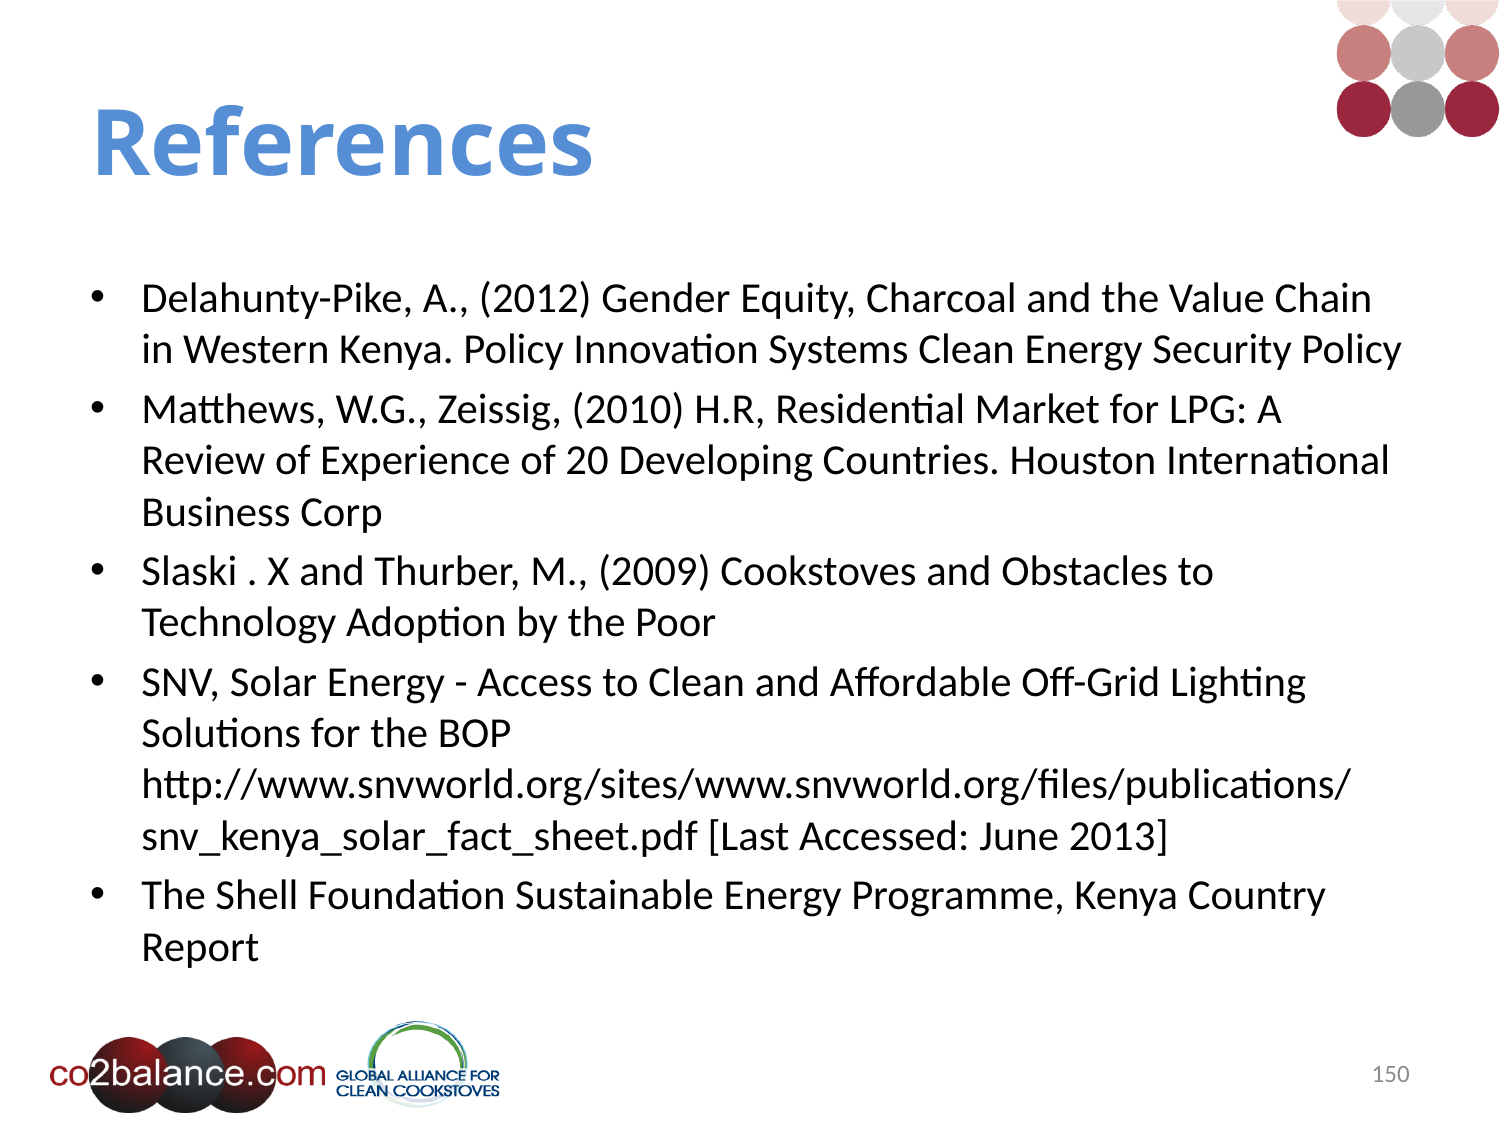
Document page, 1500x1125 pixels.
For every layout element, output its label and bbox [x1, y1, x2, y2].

title [75, 45, 1425, 233]
picture [1335, 0, 1500, 138]
list [75, 262, 1425, 1005]
picture [50, 1012, 550, 1125]
slide_number [1074, 1042, 1425, 1103]
